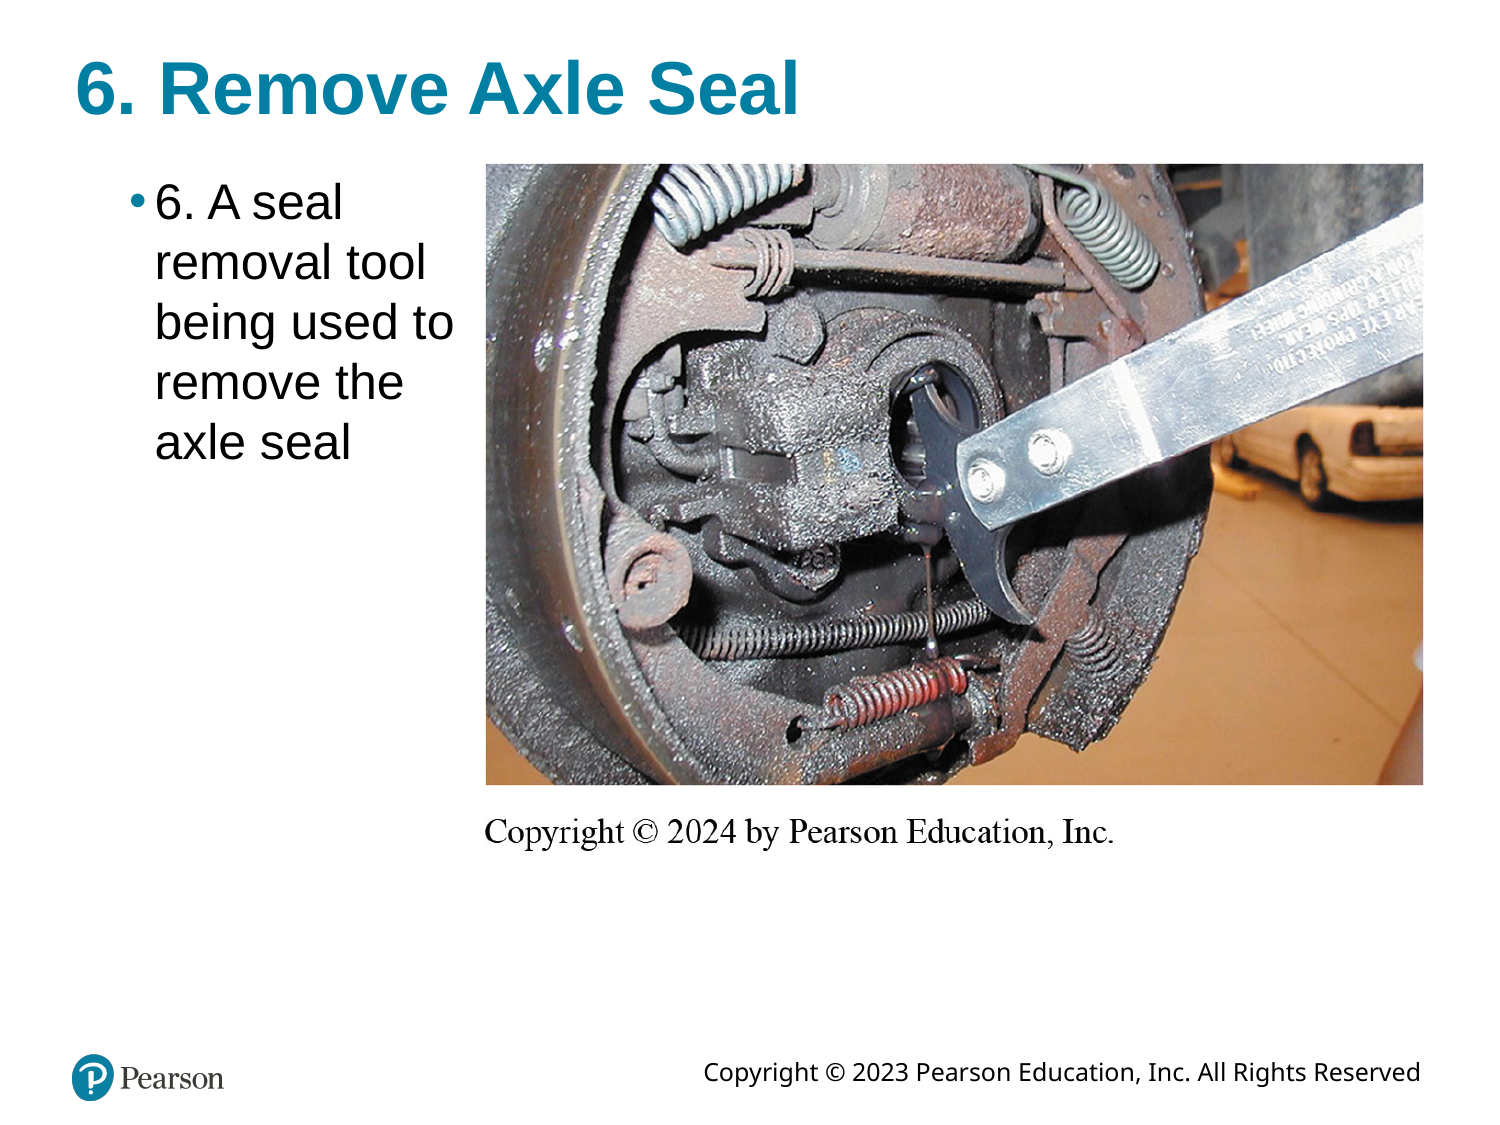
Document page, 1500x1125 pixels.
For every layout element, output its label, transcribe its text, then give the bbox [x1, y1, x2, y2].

picture [80, 1063, 106, 1088]
list 6. A seal removal tool being used to remove the axle seal [112, 162, 482, 481]
picture [98, 1054, 224, 1101]
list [484, 162, 1426, 853]
picture [72, 1087, 83, 1101]
title 6. Remove Axle Seal [75, 32, 1425, 139]
picture [72, 1054, 88, 1070]
